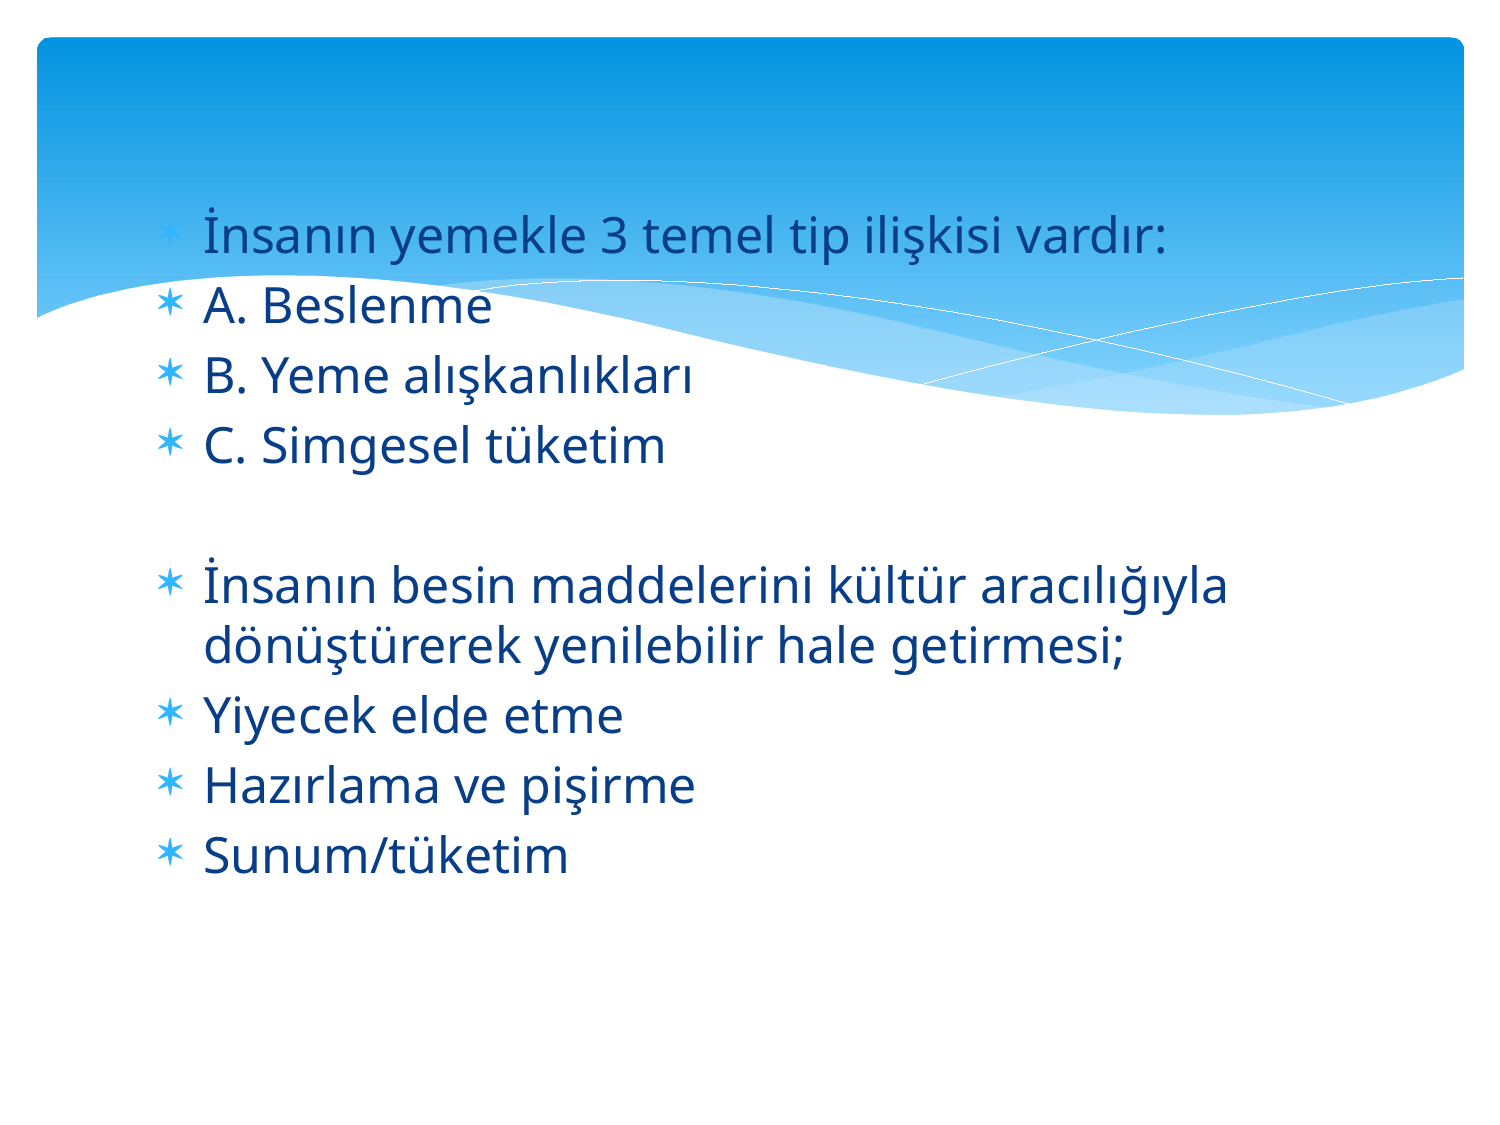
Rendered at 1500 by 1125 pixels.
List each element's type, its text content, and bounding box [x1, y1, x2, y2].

list İnsanın yemekle 3 temel tip ilişkisi vardır: A. Beslenme B. Yeme alışkanlıkları C. Simgesel tüketim İnsanın besin maddelerini kültür aracılığıyla dönüştürerek yenilebilir hale getirmesi; Yiyecek elde etme Hazırlama ve pişirme Sunum/tüketim [143, 196, 1359, 1005]
